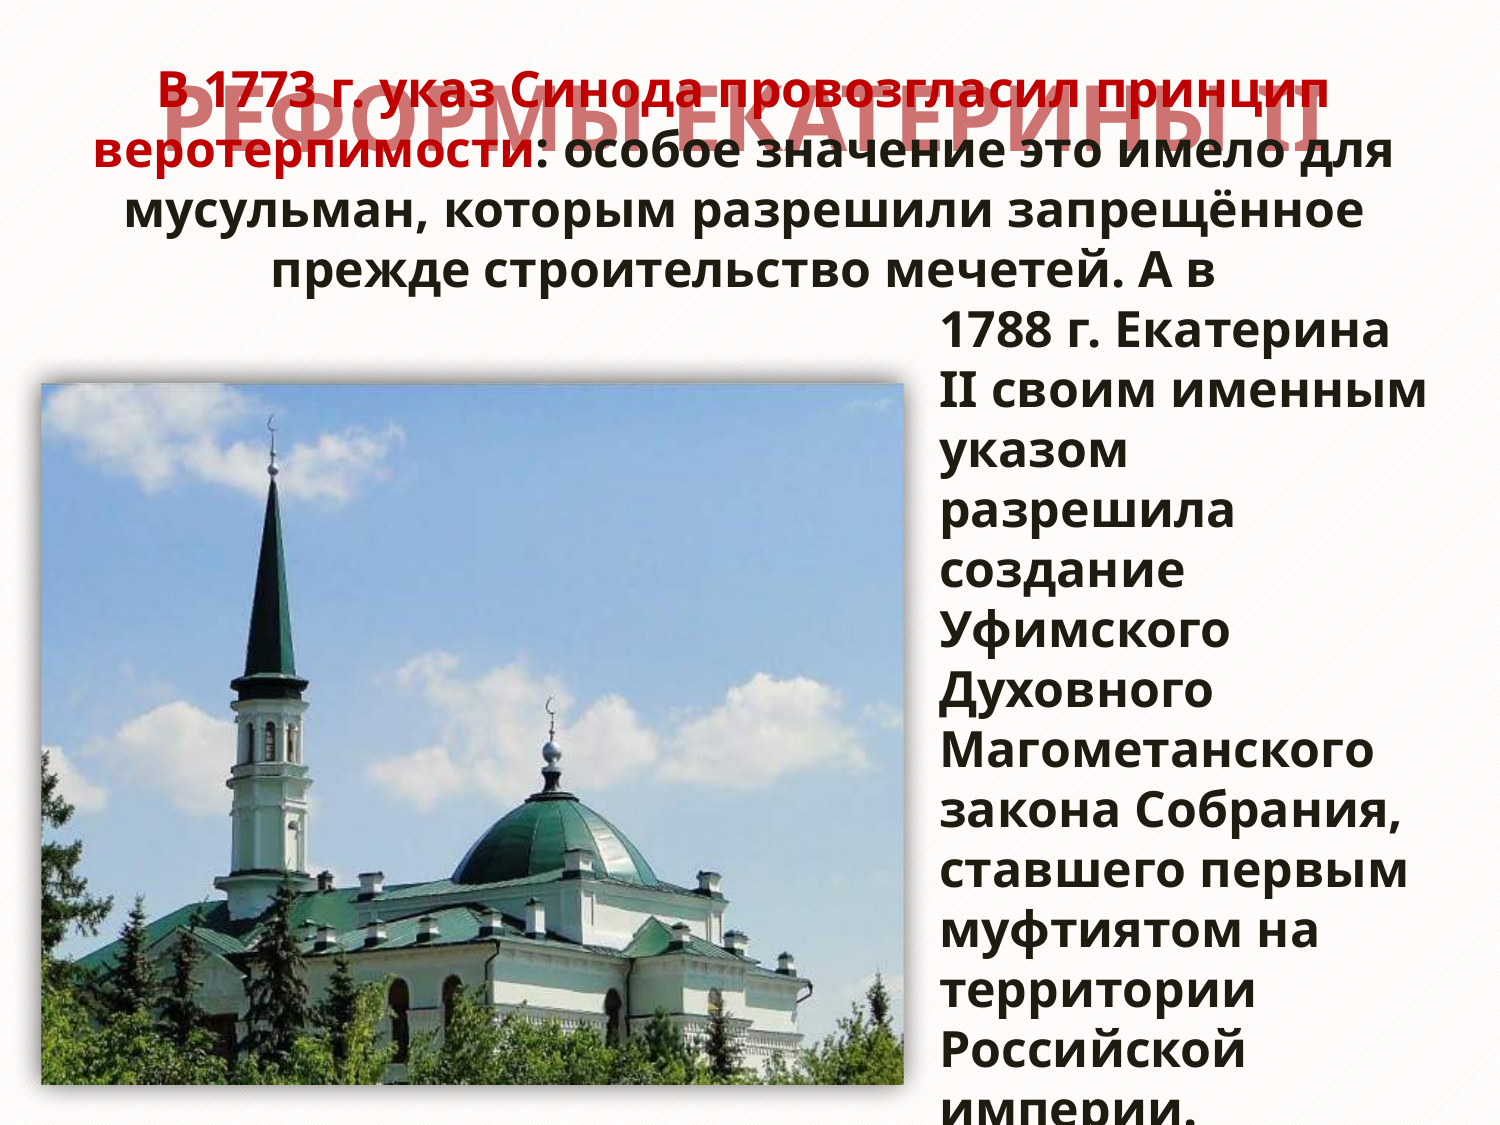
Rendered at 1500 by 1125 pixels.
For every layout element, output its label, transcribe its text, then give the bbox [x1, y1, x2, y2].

text_box В 1773 г. указ Синода провозгласил принцип веротерпимости: особое значение это имело для мусульман, которым разрешили запрещённое прежде строительство мечетей. А в 1788 г. Екатерина II своим именным указом разрешила создание Уфимского Духовного Магометанского закона Собрания, ставшего первым муфтиятом на территории Российской империи. [39, 182, 1449, 1013]
picture [40, 382, 904, 1085]
title РЕФОРМЫ ЕКАТЕРИНЫ II [29, 45, 1459, 185]
